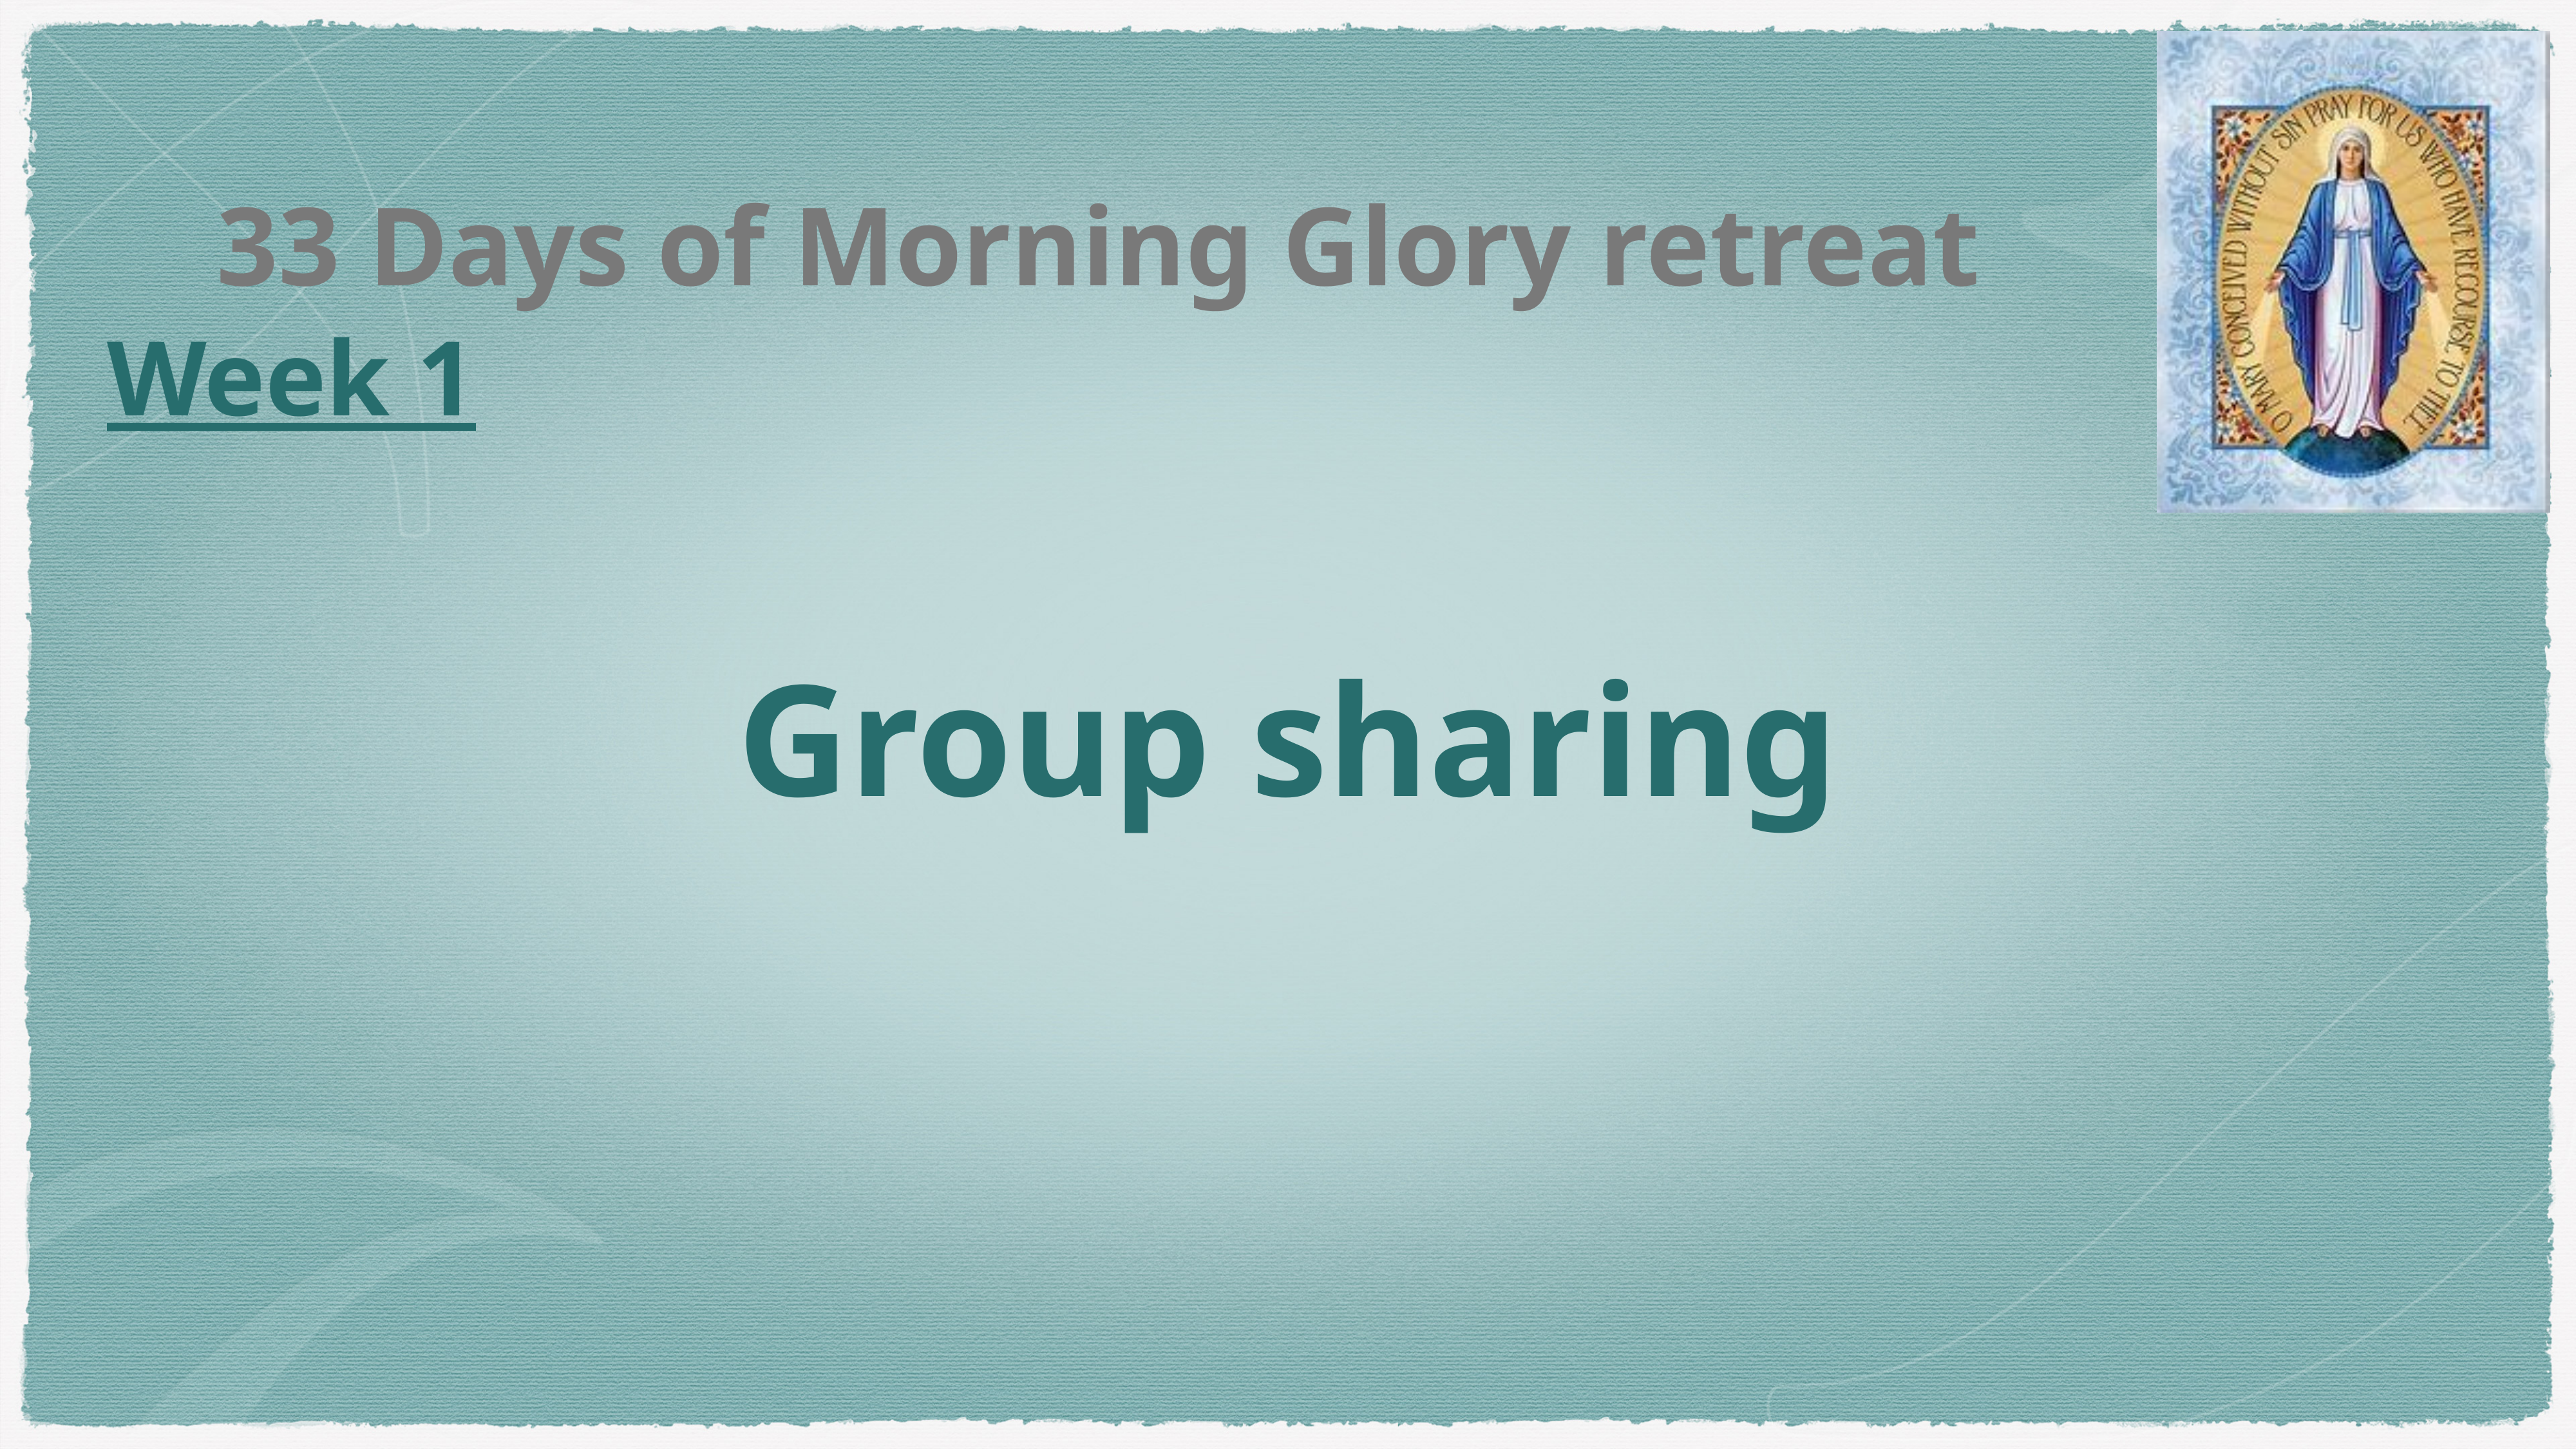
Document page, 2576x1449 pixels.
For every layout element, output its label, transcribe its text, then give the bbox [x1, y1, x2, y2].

text_box 33 Days of Morning Glory retreat [53, 84, 2144, 313]
title Group sharing [509, 616, 2067, 833]
text_box Week 1 [46, 307, 536, 442]
picture [0, 0, 2576, 1449]
